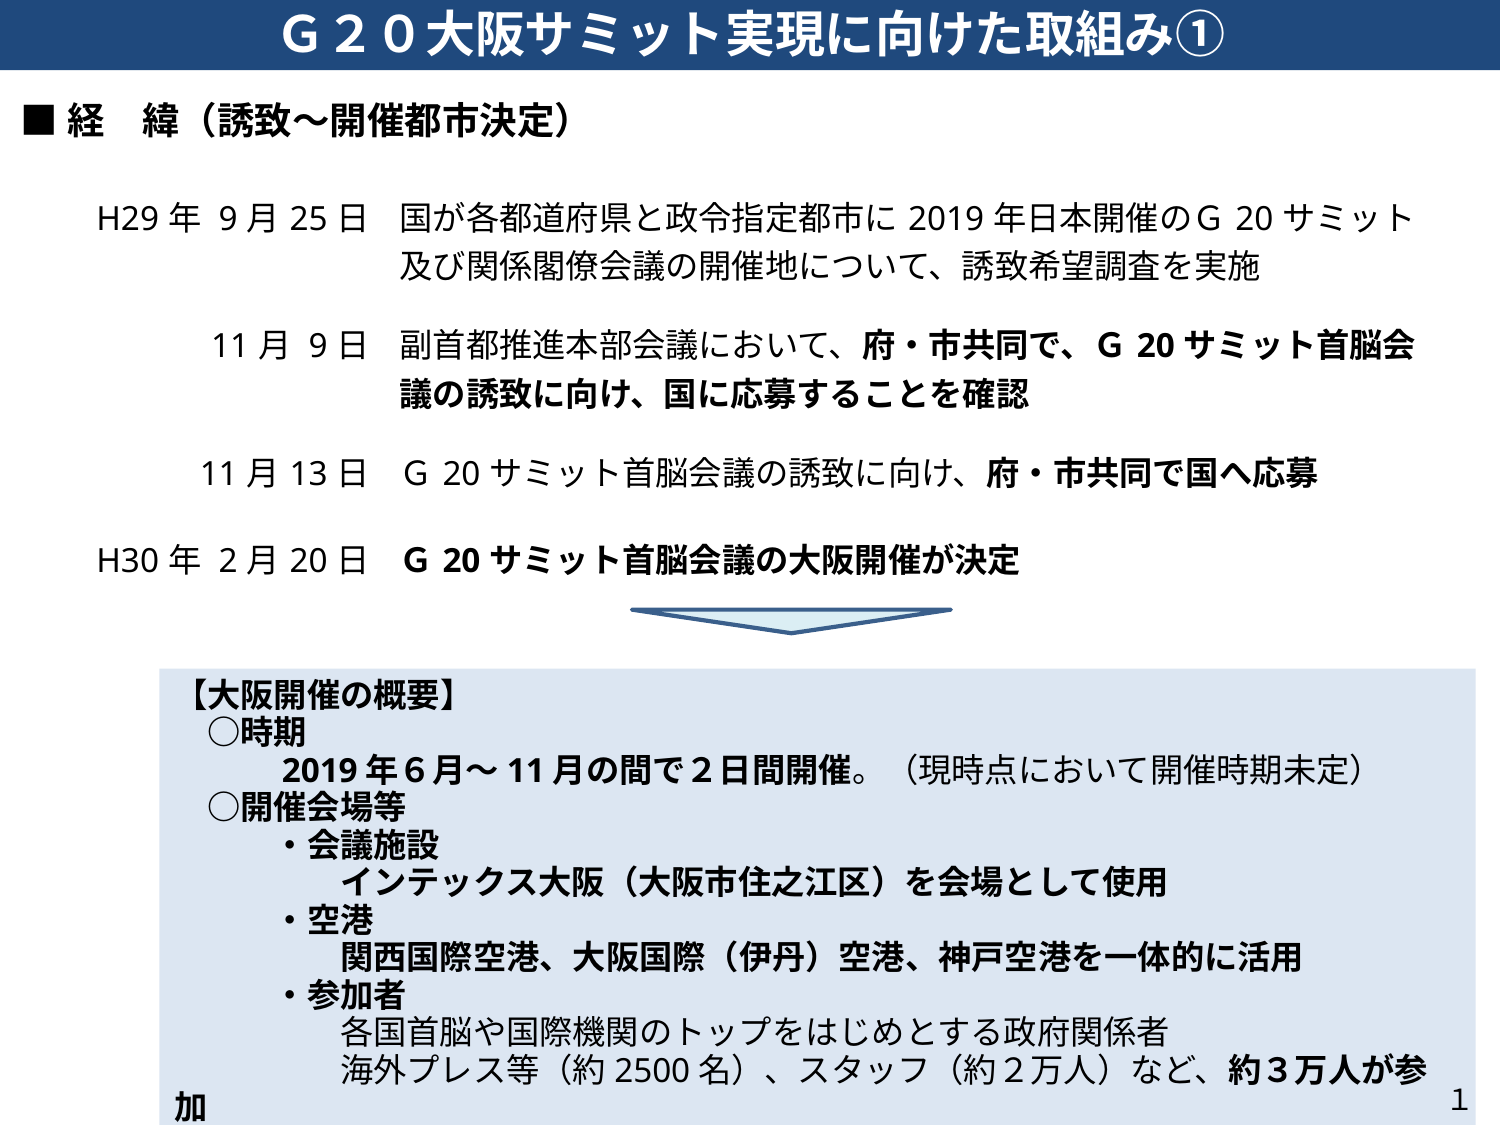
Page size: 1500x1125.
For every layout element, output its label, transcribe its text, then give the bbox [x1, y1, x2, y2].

table_header H29年 9月25日 [41, 184, 385, 312]
table_header 国が各都道府県と政令指定都市に2019年日本開催のＧ20サミット及び関係閣僚会議の開催地について、誘致希望調査を実施 [385, 184, 1447, 312]
table_cell H30年 2月20日 [41, 527, 385, 601]
table_cell 副首都推進本部会議において、府・市共同で、Ｇ20サミット首脳会議の誘致に向け、国に応募することを確認 [385, 312, 1447, 439]
text_box １ [1394, 1073, 1490, 1124]
table_cell 11月 9日 [41, 312, 385, 439]
text_box [629, 607, 953, 636]
text_box 【大阪開催の概要】 ○時期 2019年６月～11月の間で２日間開催。（現時点において開催時期未定） ○開催会場等 ・会議施設 インテックス大阪（大阪市住之江区）を会場として使用 ・空港 関西国際空港、大阪国際（伊丹）空港、神戸空港を一体的に活用 ・参加者 各国首脳や国際機関のトップをはじめとする政府関係者 海外プレス等（約2500名）、スタッフ（約２万人）など、約３万人が参加 [159, 668, 1476, 1125]
table_cell Ｇ20サミット首脳会議の誘致に向け、府・市共同で国へ応募 [385, 439, 1447, 527]
table_cell 11月13日 [41, 439, 385, 527]
text_box ■経 緯（誘致～開催都市決定） [5, 89, 857, 150]
text_box Ｇ２０大阪サミット実現に向けた取組み① [0, 0, 1500, 71]
table_cell Ｇ20サミット首脳会議の大阪開催が決定 [385, 527, 1447, 601]
